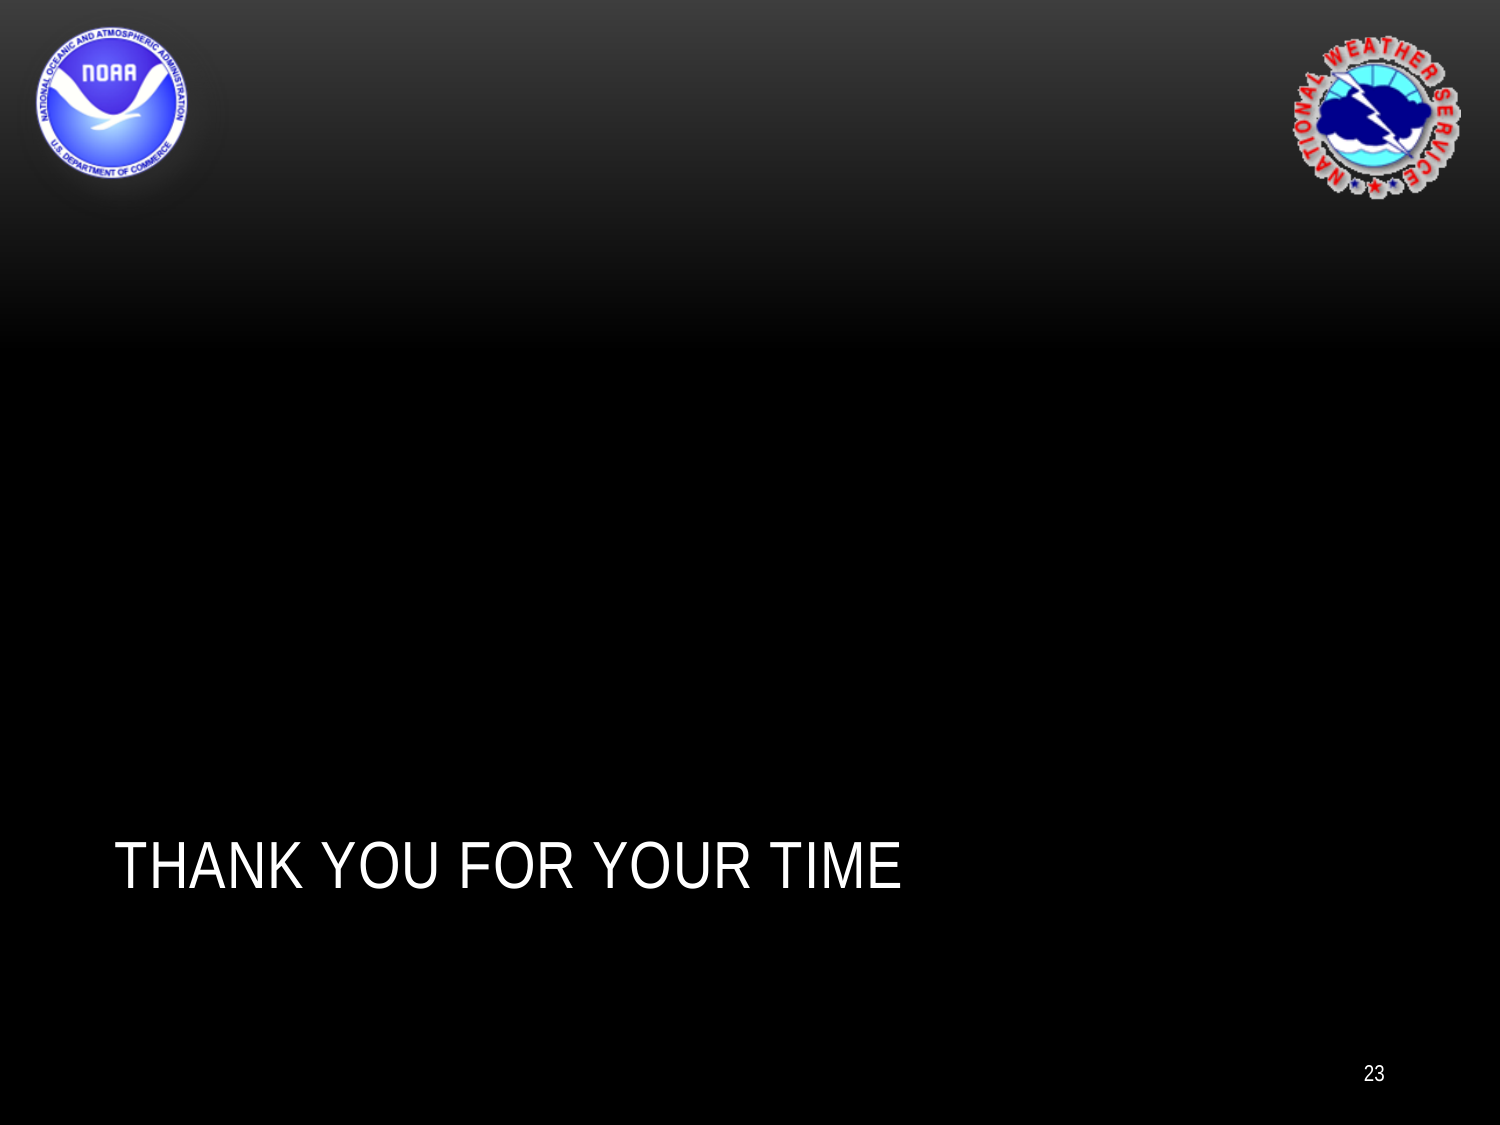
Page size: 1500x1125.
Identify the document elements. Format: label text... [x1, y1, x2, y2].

picture [11, 2, 237, 228]
title Thank you for your time [99, 814, 1394, 1038]
slide_number 23 [1237, 1042, 1400, 1103]
picture [1287, 30, 1461, 201]
